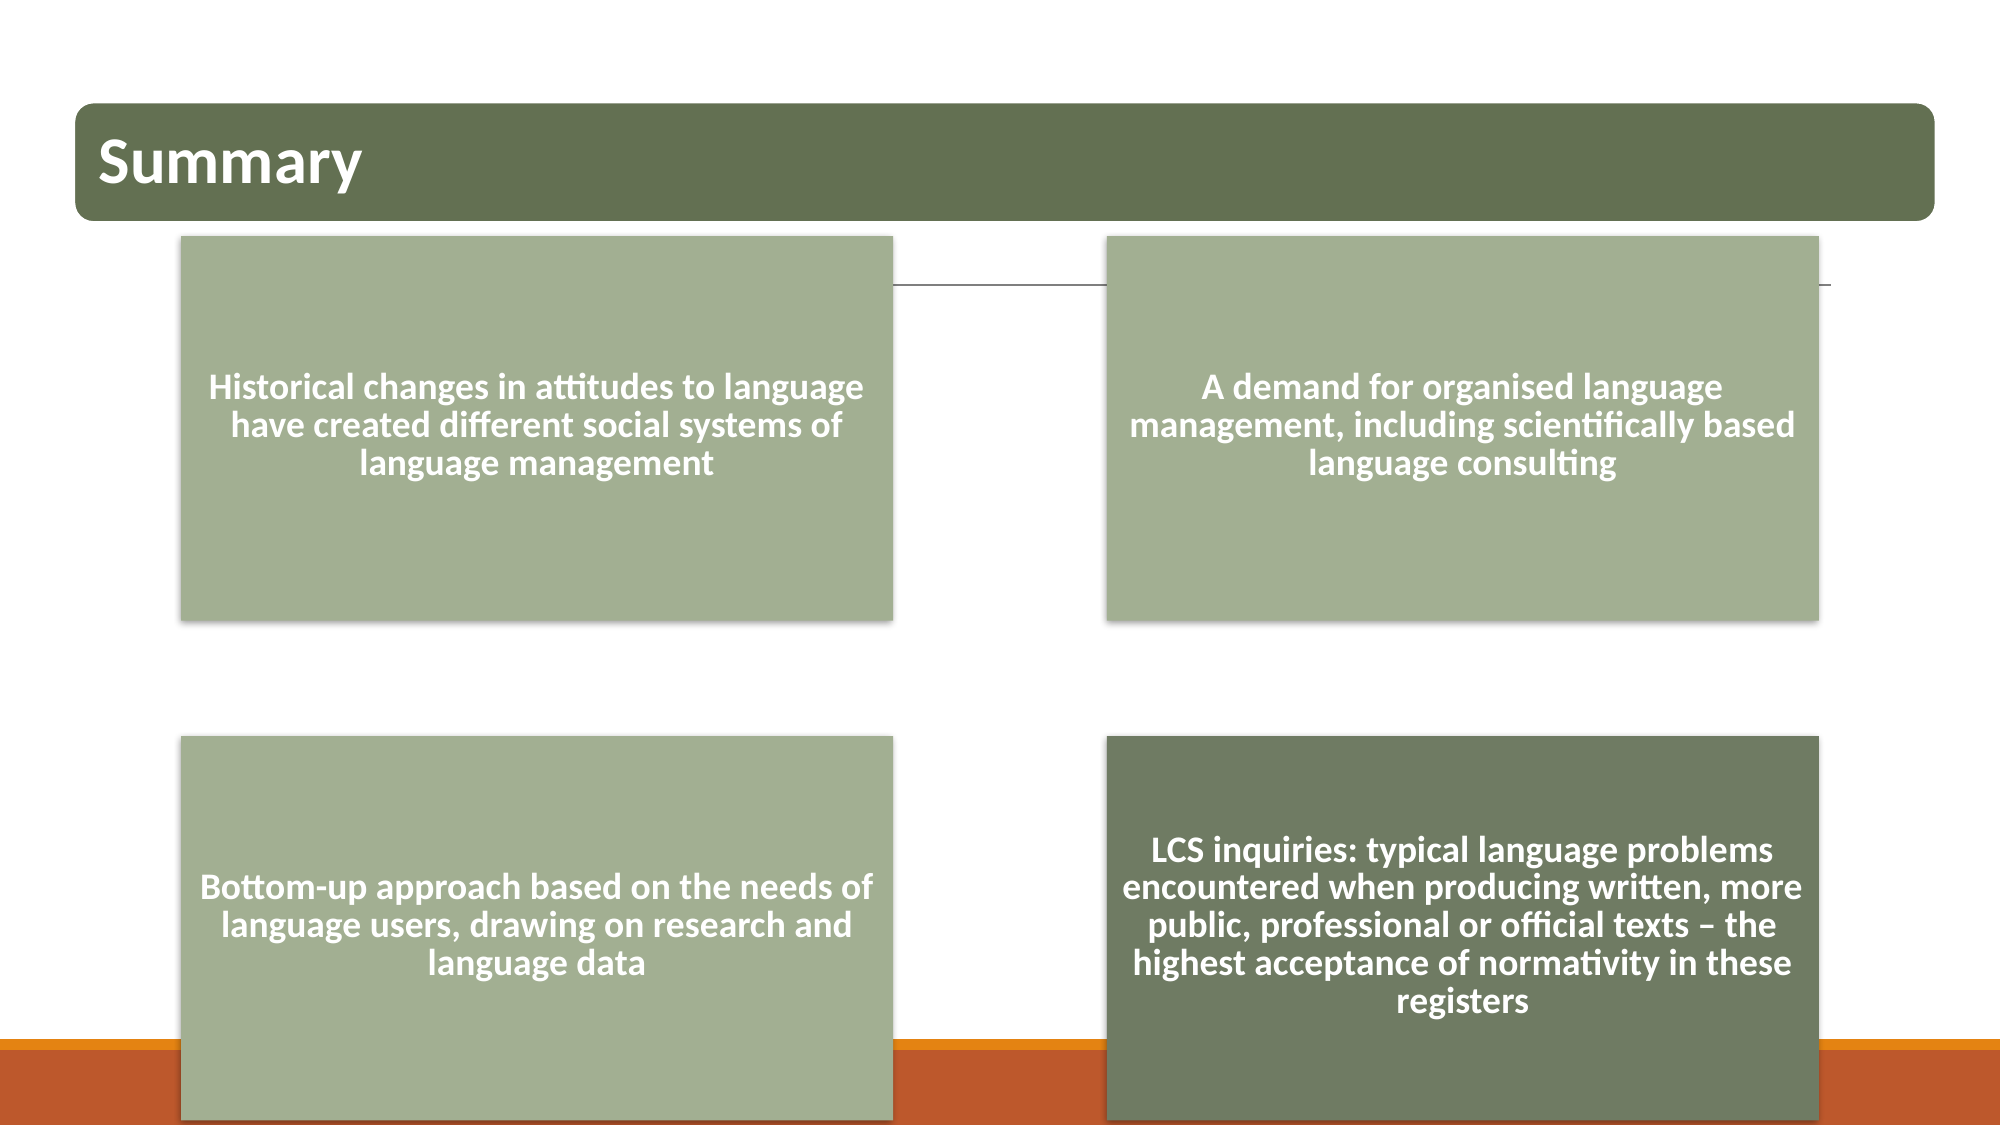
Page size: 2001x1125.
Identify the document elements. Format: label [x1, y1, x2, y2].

text_box [180, 235, 1820, 1125]
text_box [72, 101, 1937, 224]
